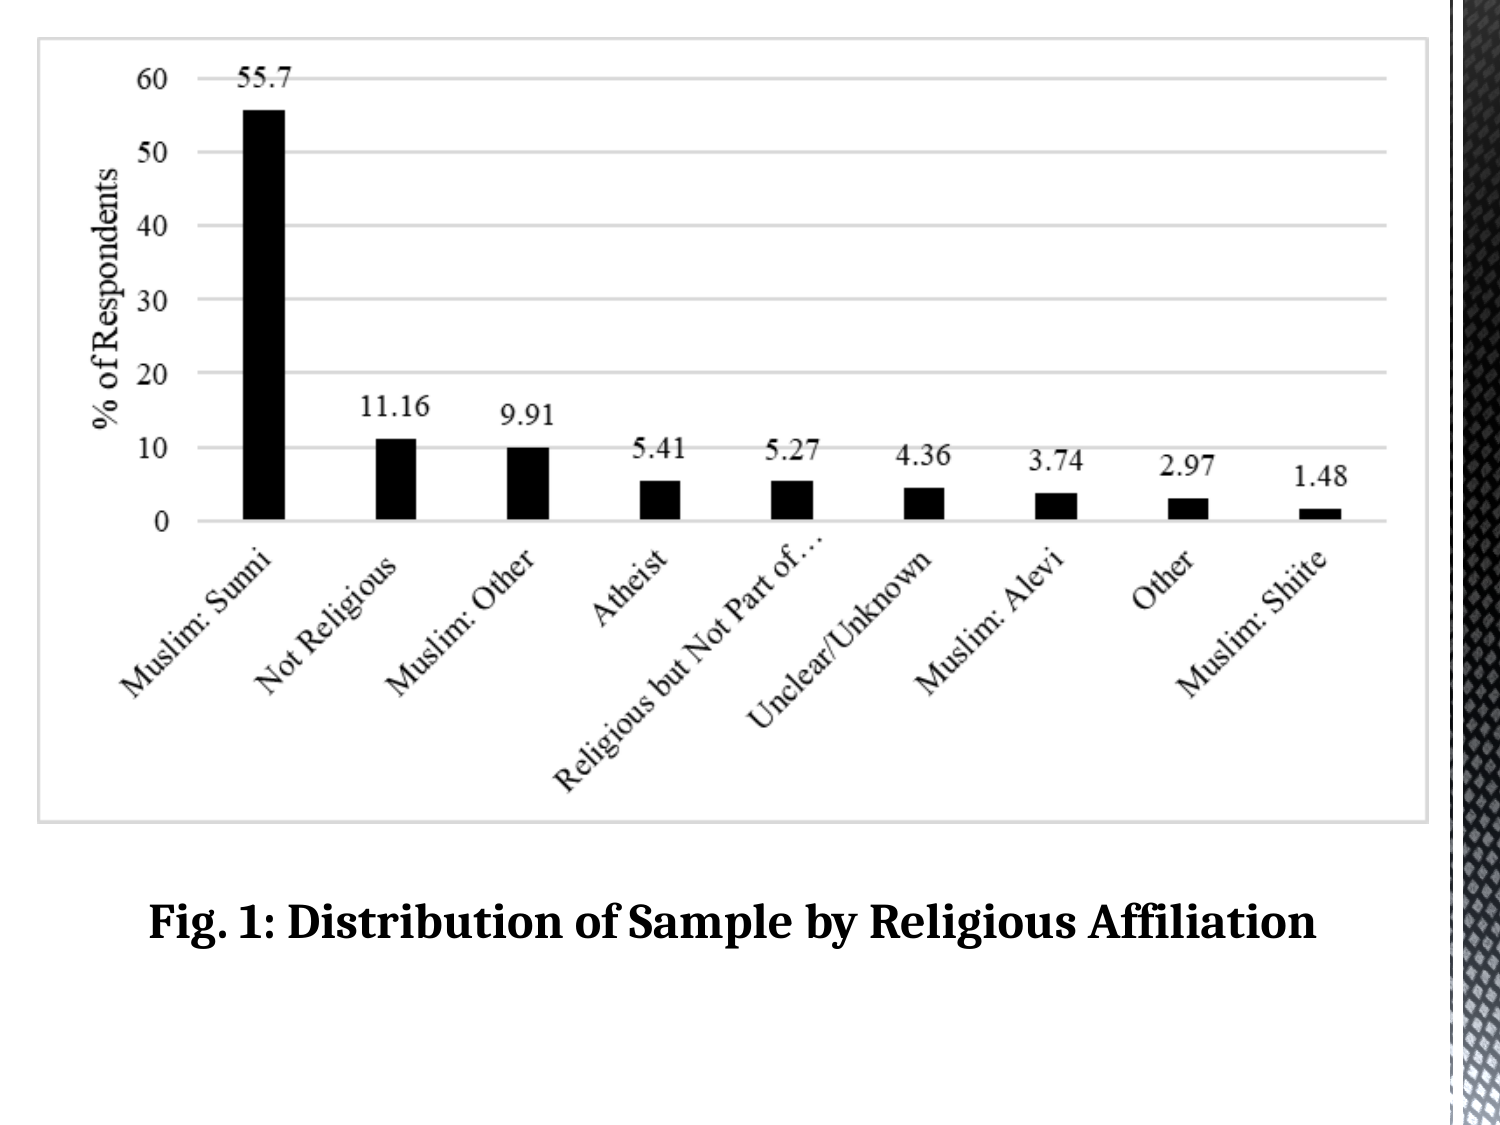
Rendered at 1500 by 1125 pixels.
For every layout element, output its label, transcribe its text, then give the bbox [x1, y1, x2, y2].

list Fig. 1: Distribution of Sample by Religious Affiliation [37, 862, 1429, 975]
picture [37, 37, 1430, 825]
picture [1447, 0, 1500, 1125]
